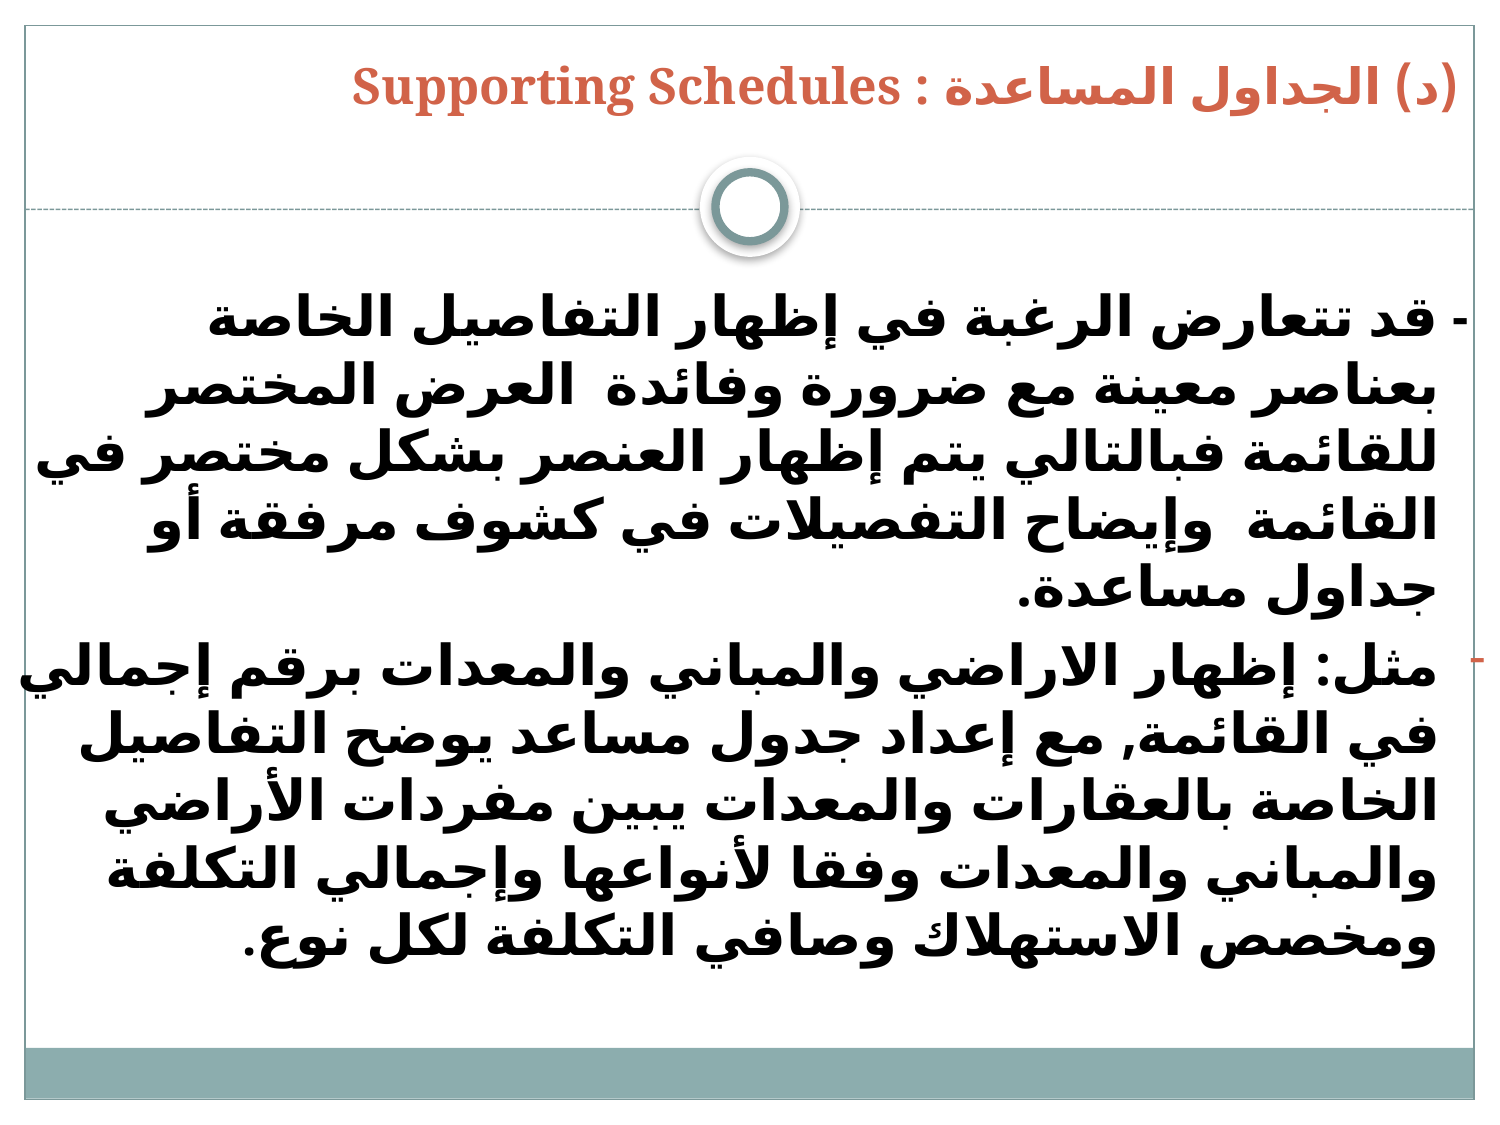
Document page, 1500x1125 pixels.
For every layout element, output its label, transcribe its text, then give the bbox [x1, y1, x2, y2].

list (د) الجداول المساعدة : Supporting Schedules - قد تتعارض الرغبة في إظهار التفاصيل الخاصة بعناصر معينة مع ضرورة وفائدة العرض المختصر للقائمة فبالتالي يتم إظهار العنصر بشكل مختصر في القائمة وإيضاح التفصيلات في كشوف مرفقة أو جداول مساعدة. مثل: إظهار الاراضي والمباني والمعدات برقم إجمالي في القائمة, مع إعداد جدول مساعد يوضح التفاصيل الخاصة بالعقارات والمعدات يبين مفردات الأراضي والمباني والمعدات وفقا لأنواعها وإجمالي التكلفة ومخصص الاستهلاك وصافي التكلفة لكل نوع. [0, 47, 1500, 1083]
